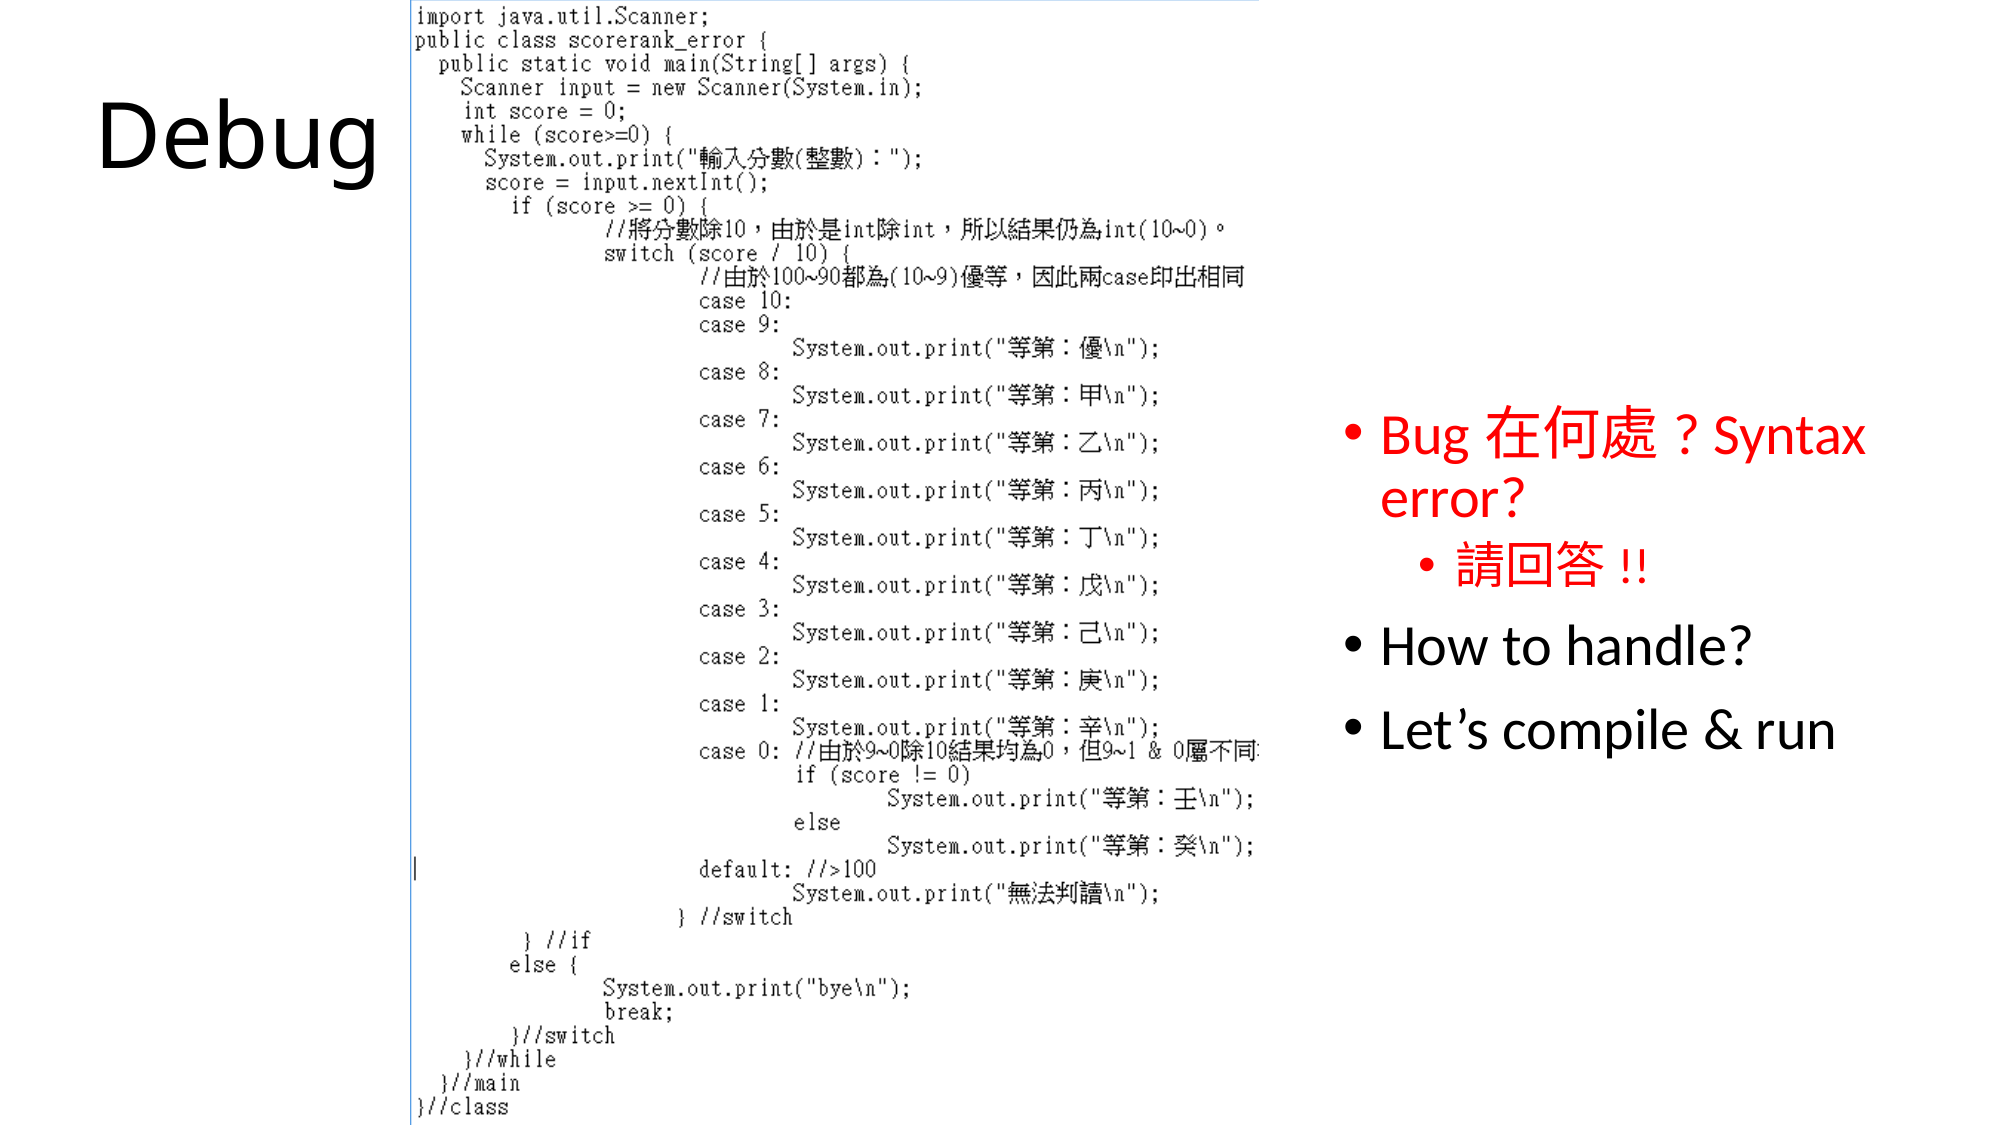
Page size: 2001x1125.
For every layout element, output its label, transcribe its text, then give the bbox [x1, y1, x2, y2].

picture [410, 0, 1259, 1125]
title Debug [79, 79, 410, 200]
list Bug在何處? Syntax error? 請回答!! How to handle? Let’s compile & run [1328, 396, 1907, 957]
